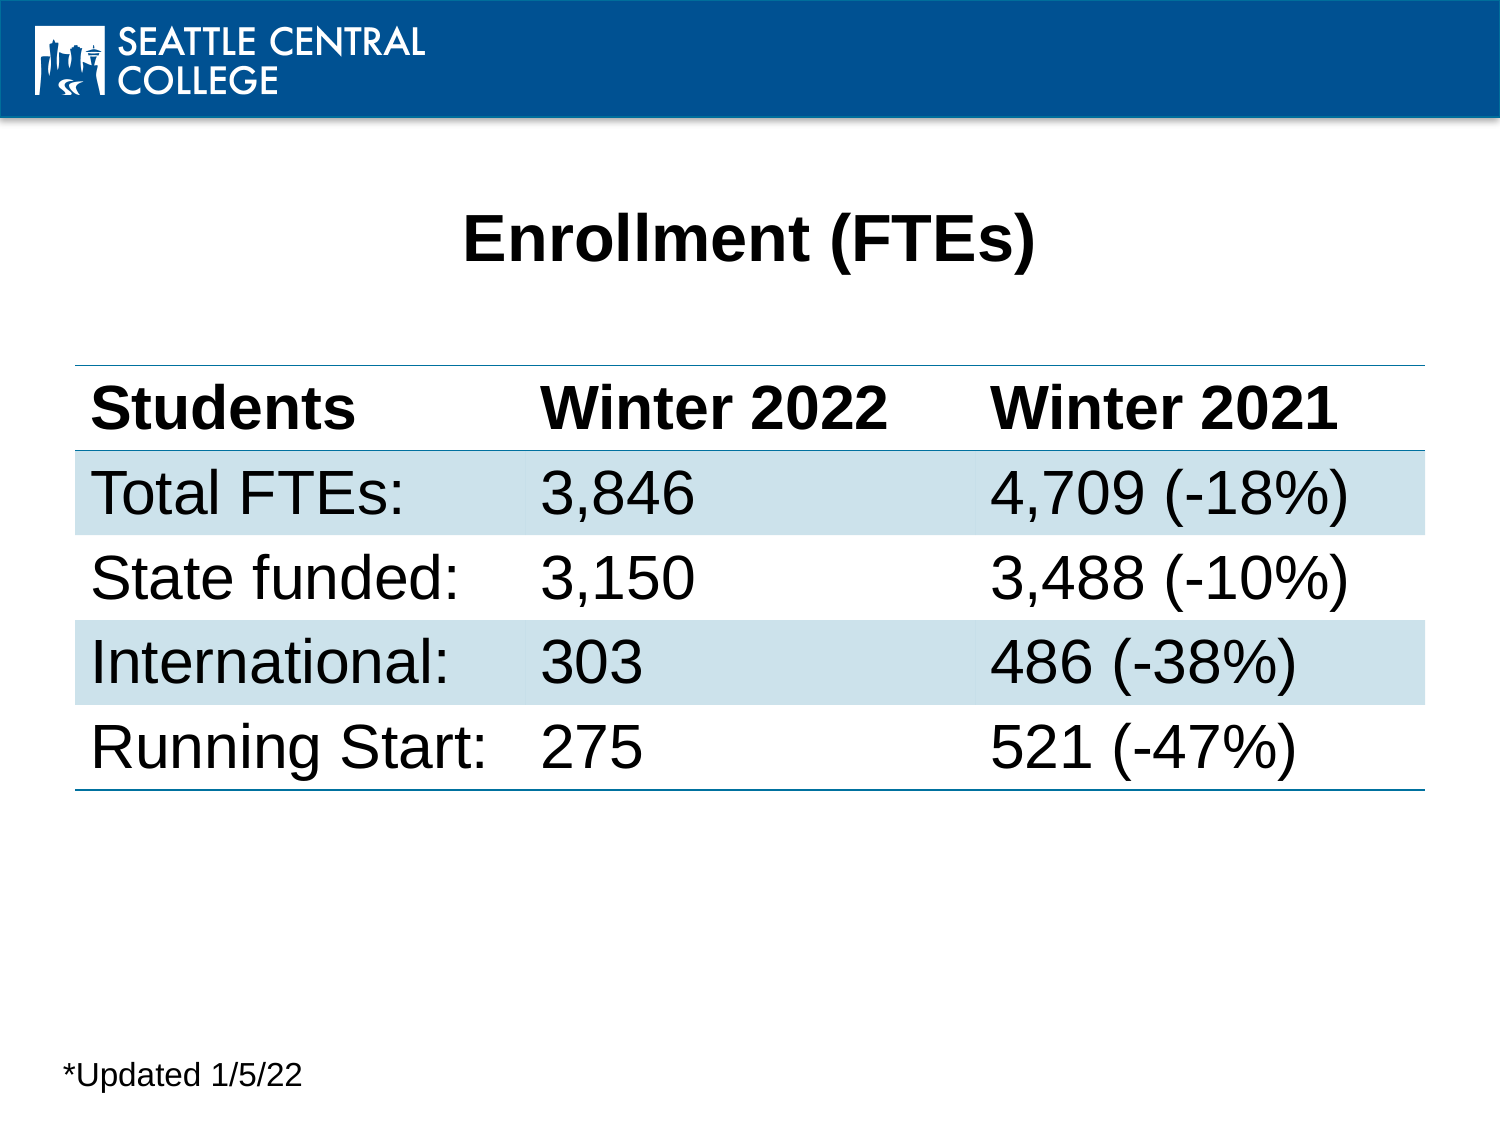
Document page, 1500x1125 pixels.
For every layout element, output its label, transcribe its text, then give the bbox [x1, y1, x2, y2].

table_header Winter 2022 [525, 366, 975, 450]
table_cell 303 [525, 620, 975, 705]
table_cell 3,846 [525, 451, 975, 535]
table_cell 486 (-38%) [975, 620, 1425, 705]
table_cell 521 (-47%) [975, 705, 1425, 789]
picture [35, 25, 425, 95]
table_cell 3,488 (-10%) [975, 535, 1425, 620]
table_cell 3,150 [525, 535, 975, 620]
table_header Students [75, 366, 525, 450]
text_box *Updated 1/5/22 [47, 1045, 850, 1101]
title Enrollment (FTEs) [75, 147, 1425, 323]
table_cell 4,709 (-18%) [975, 451, 1425, 535]
table_cell Running Start: [75, 705, 525, 789]
table_cell 275 [525, 705, 975, 789]
table_cell International: [75, 620, 525, 705]
table_cell Total FTEs: [75, 451, 525, 535]
table_cell State funded: [75, 535, 525, 620]
table_header Winter 2021 [975, 366, 1425, 450]
